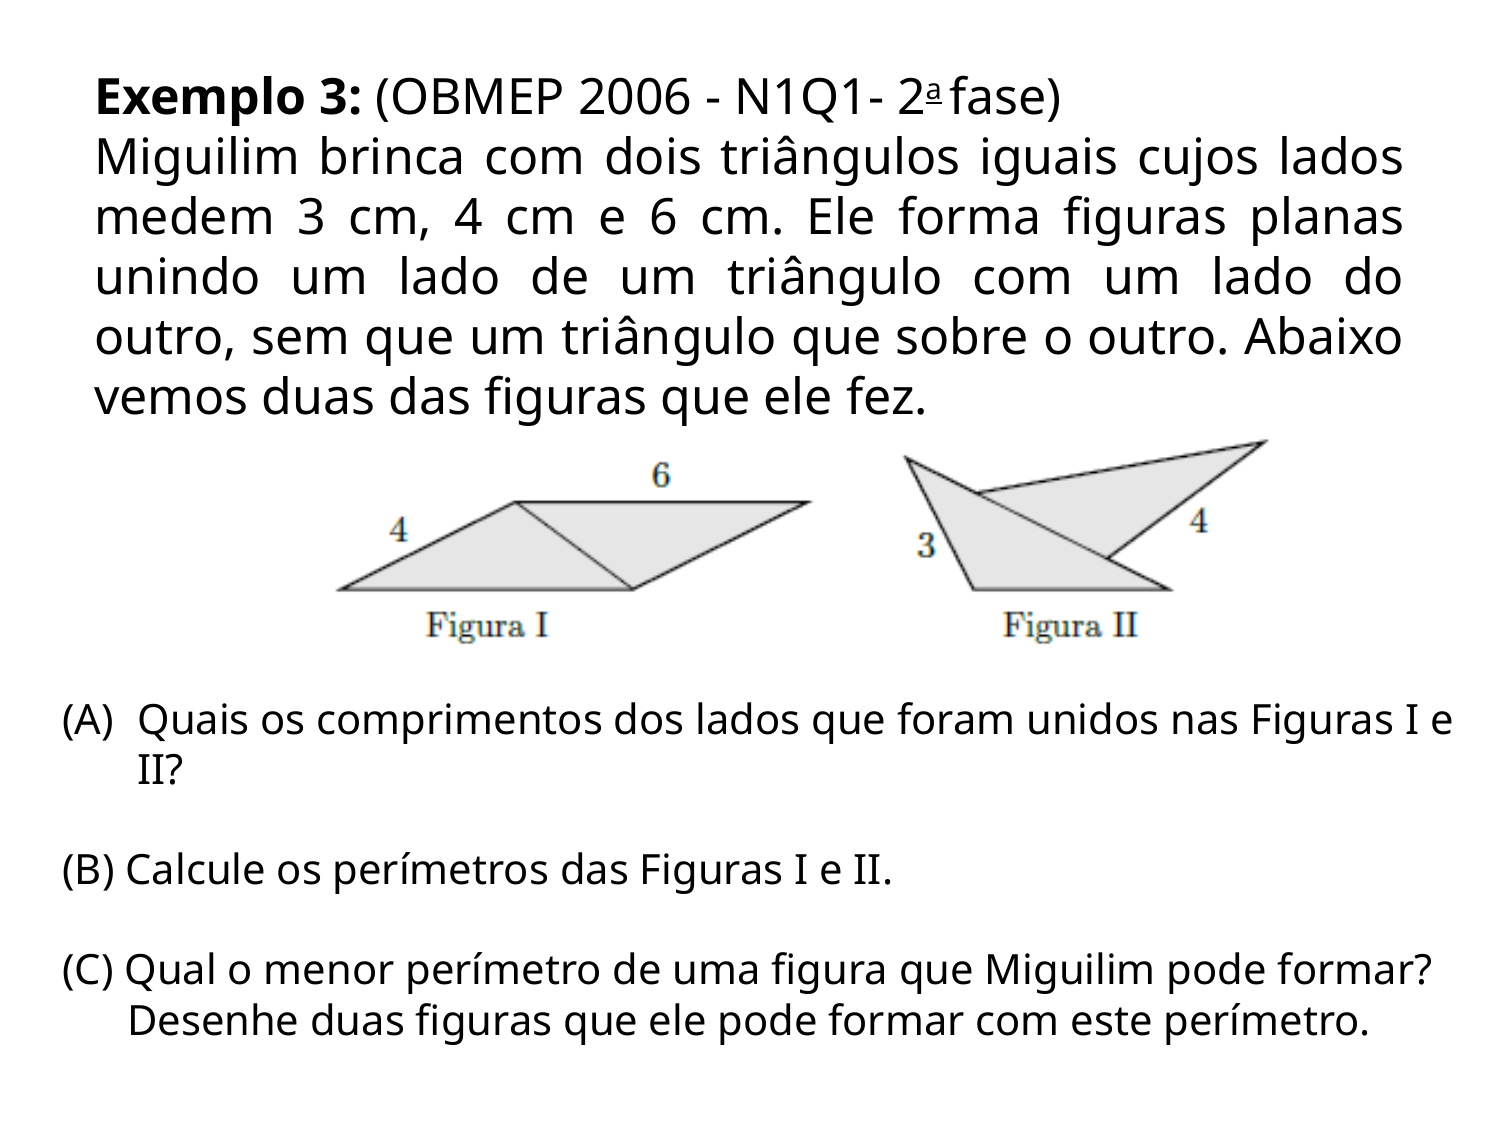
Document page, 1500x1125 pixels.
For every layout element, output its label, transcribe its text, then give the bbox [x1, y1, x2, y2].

text_box Exemplo 3: (OBMEP 2006 - N1Q1- 2a fase) Miguilim brinca com dois triângulos iguais cujos lados medem 3 cm, 4 cm e 6 cm. Ele forma figuras planas unindo um lado de um triângulo com um lado do outro, sem que um triângulo que sobre o outro. Abaixo vemos duas das figuras que ele fez. [79, 56, 1420, 432]
picture [285, 379, 1279, 649]
text_box Quais os comprimentos dos lados que foram unidos nas Figuras I e II? (B) Calcule os perímetros das Figuras I e II. (C) Qual o menor perímetro de uma figura que Miguilim pode formar? Desenhe duas figuras que ele pode formar com este perímetro. [47, 685, 1470, 1051]
